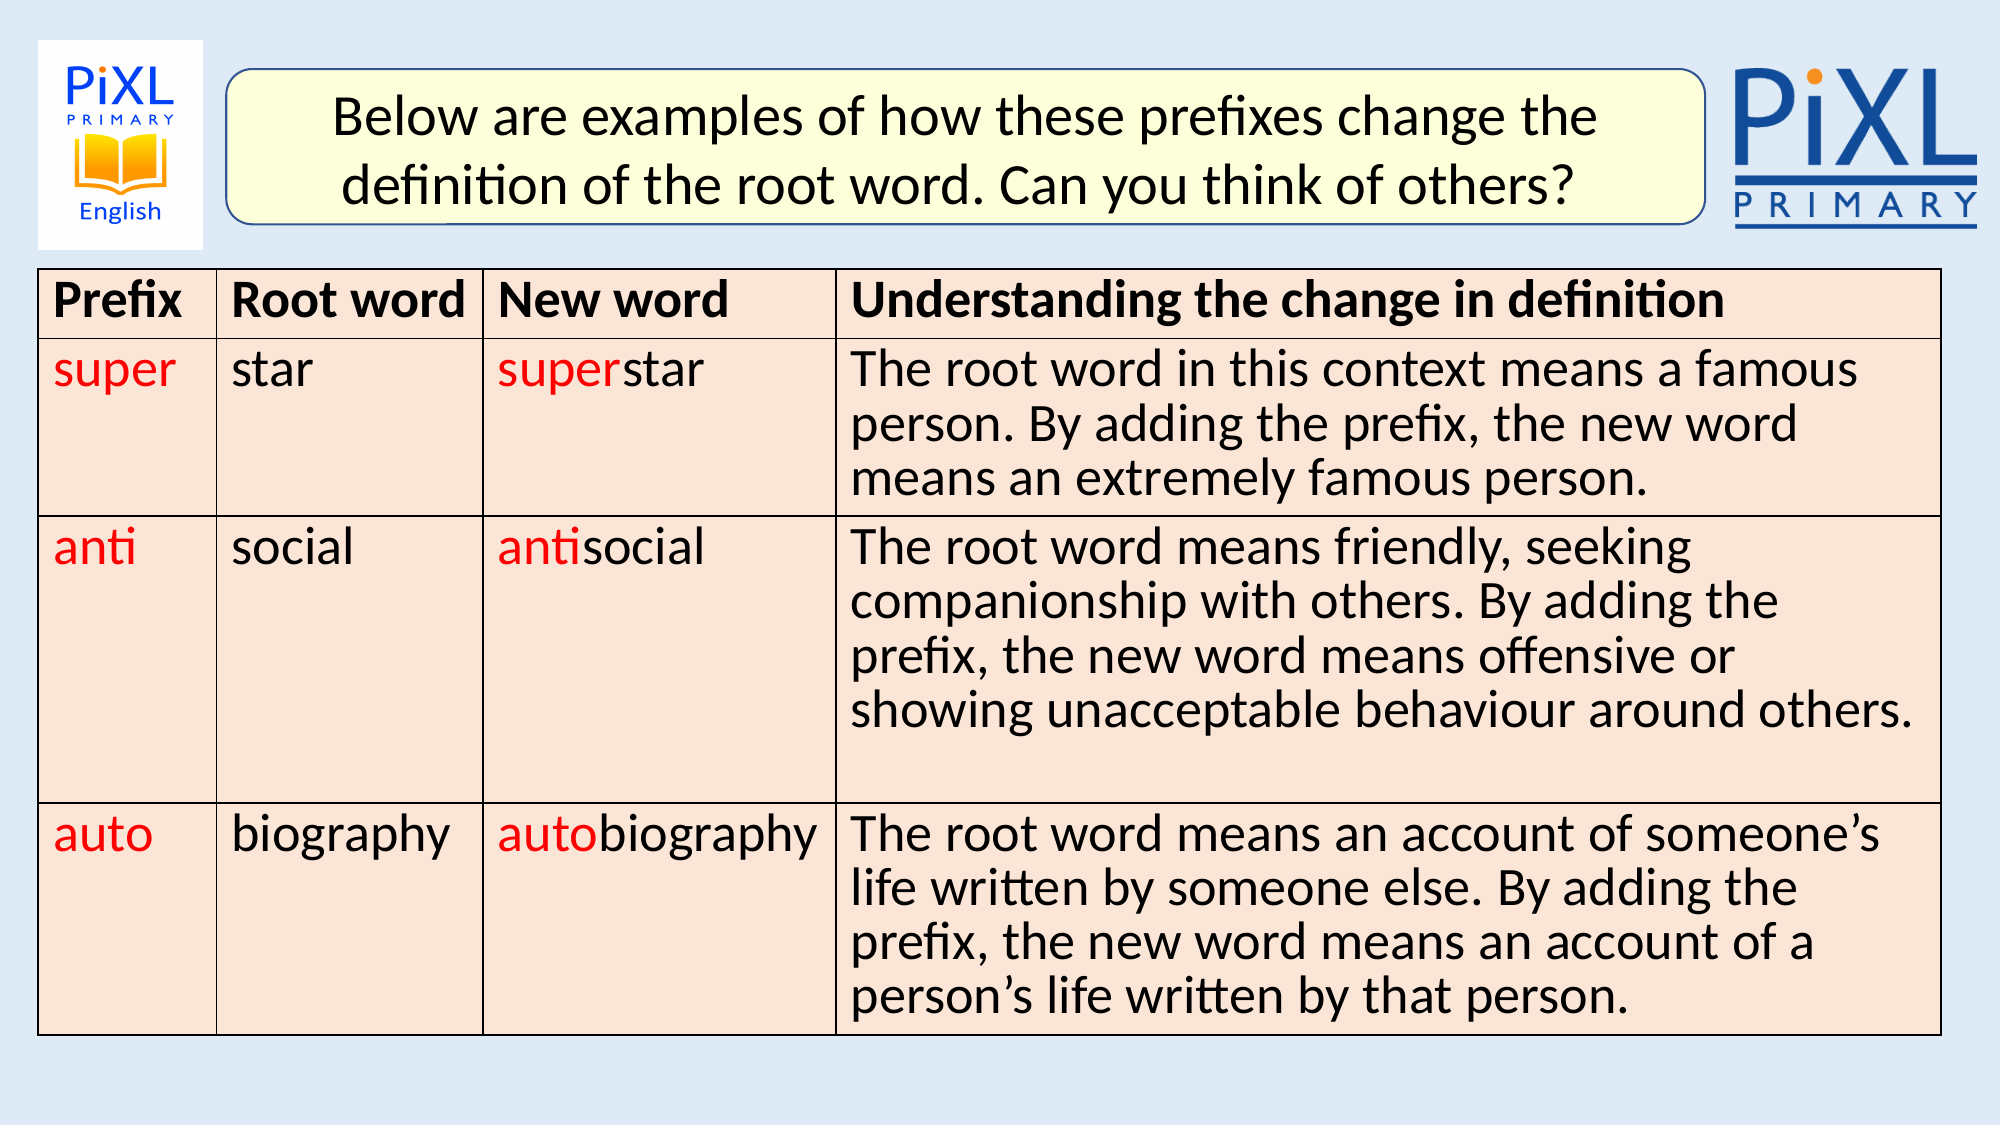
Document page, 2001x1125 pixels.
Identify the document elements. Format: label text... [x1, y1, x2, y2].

table_cell star [217, 339, 482, 515]
table_header New word [484, 270, 835, 338]
table_cell autobiography [484, 804, 835, 1034]
table_cell The root word means an account of someone’s life written by someone else. By adding the prefix, the new word means an account of a person’s life written by that person. [837, 804, 1940, 1034]
table_header Understanding the change in definition [837, 270, 1940, 338]
table_cell anti [39, 517, 216, 802]
table_cell The root word means friendly, seeking companionship with others. By adding the prefix, the new word means offensive or showing unacceptable behaviour around others. [837, 517, 1940, 802]
picture [1735, 68, 1977, 229]
table_cell social [217, 517, 482, 802]
table_cell The root word in this context means a famous person. By adding the prefix, the new word means an extremely famous person. [837, 339, 1940, 515]
table_header Prefix [39, 270, 216, 338]
table_cell antisocial [484, 517, 835, 802]
table_cell biography [217, 804, 482, 1034]
table_cell auto [39, 804, 216, 1034]
table_cell superstar [484, 339, 835, 515]
text_box Below are examples of how these prefixes change the definition of the root word. Can you think of others? [225, 68, 1707, 226]
picture [37, 40, 203, 250]
table_cell super [39, 339, 216, 515]
table_header Root word [217, 270, 482, 338]
